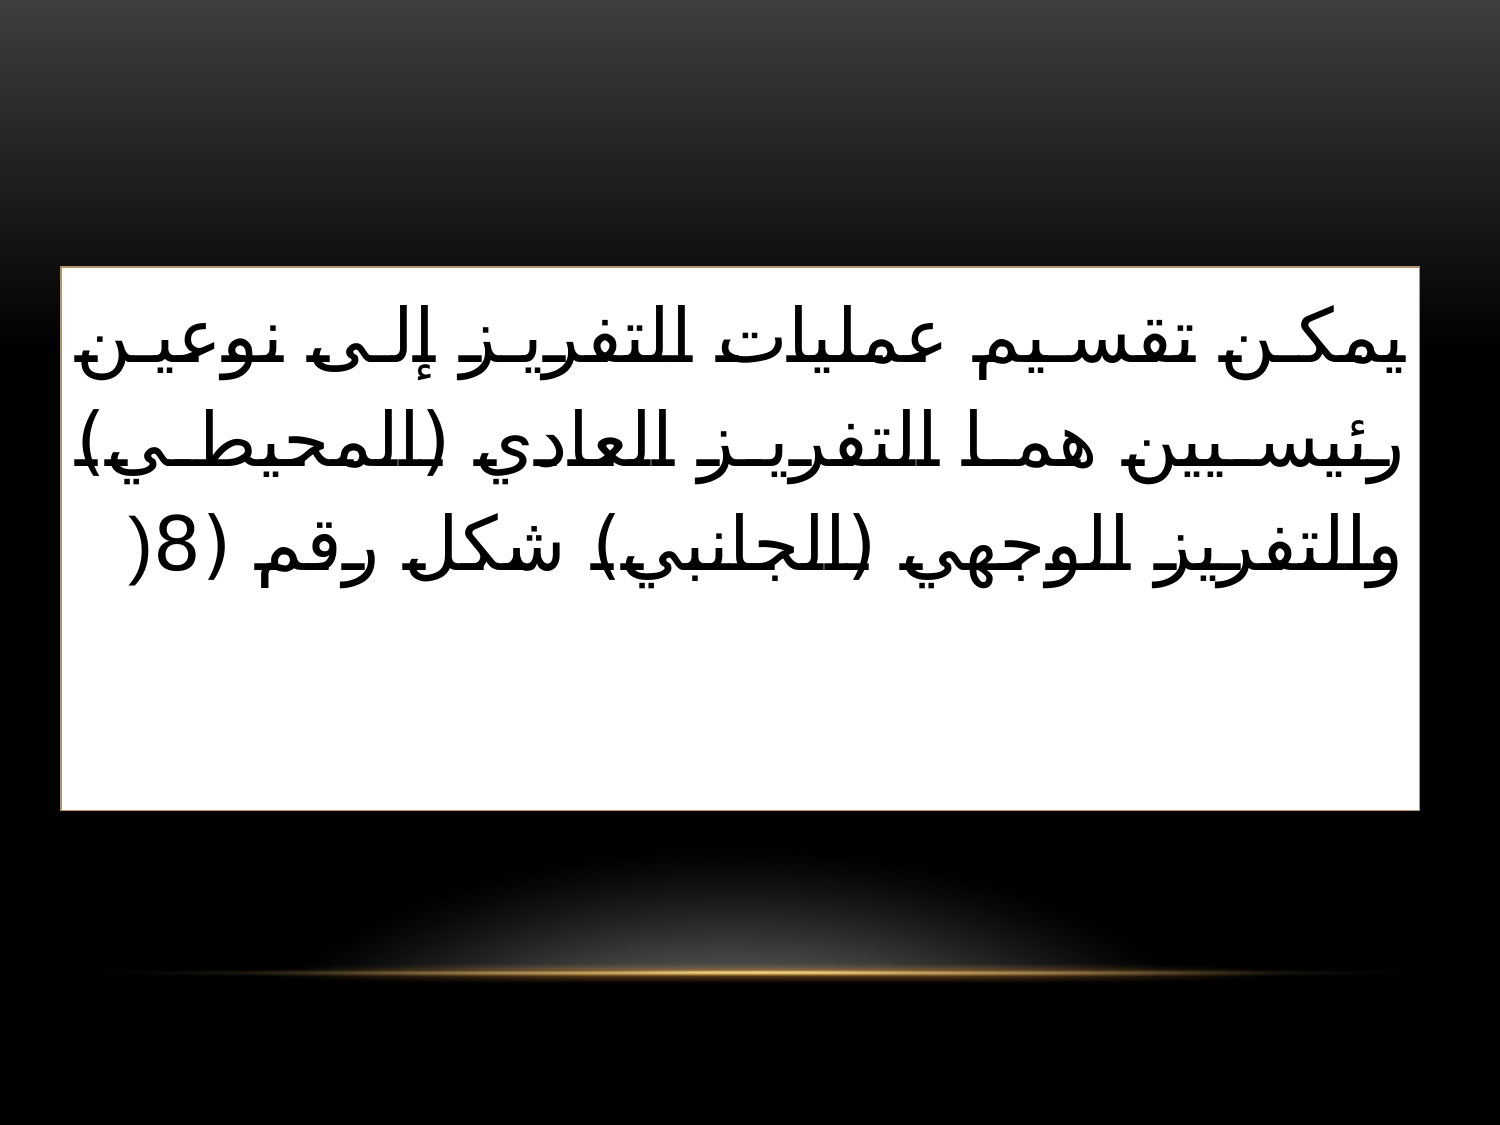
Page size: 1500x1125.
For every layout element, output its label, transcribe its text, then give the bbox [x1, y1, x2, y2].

text_box يمكن تقسيم عمليات التفريز إلى نوعين رئيسيين هما التفريز العادي (المحيطي) والتفريز الوجهي (الجانبي) شكل رقم (8( [60, 266, 1420, 811]
picture [0, 0, 1500, 1125]
